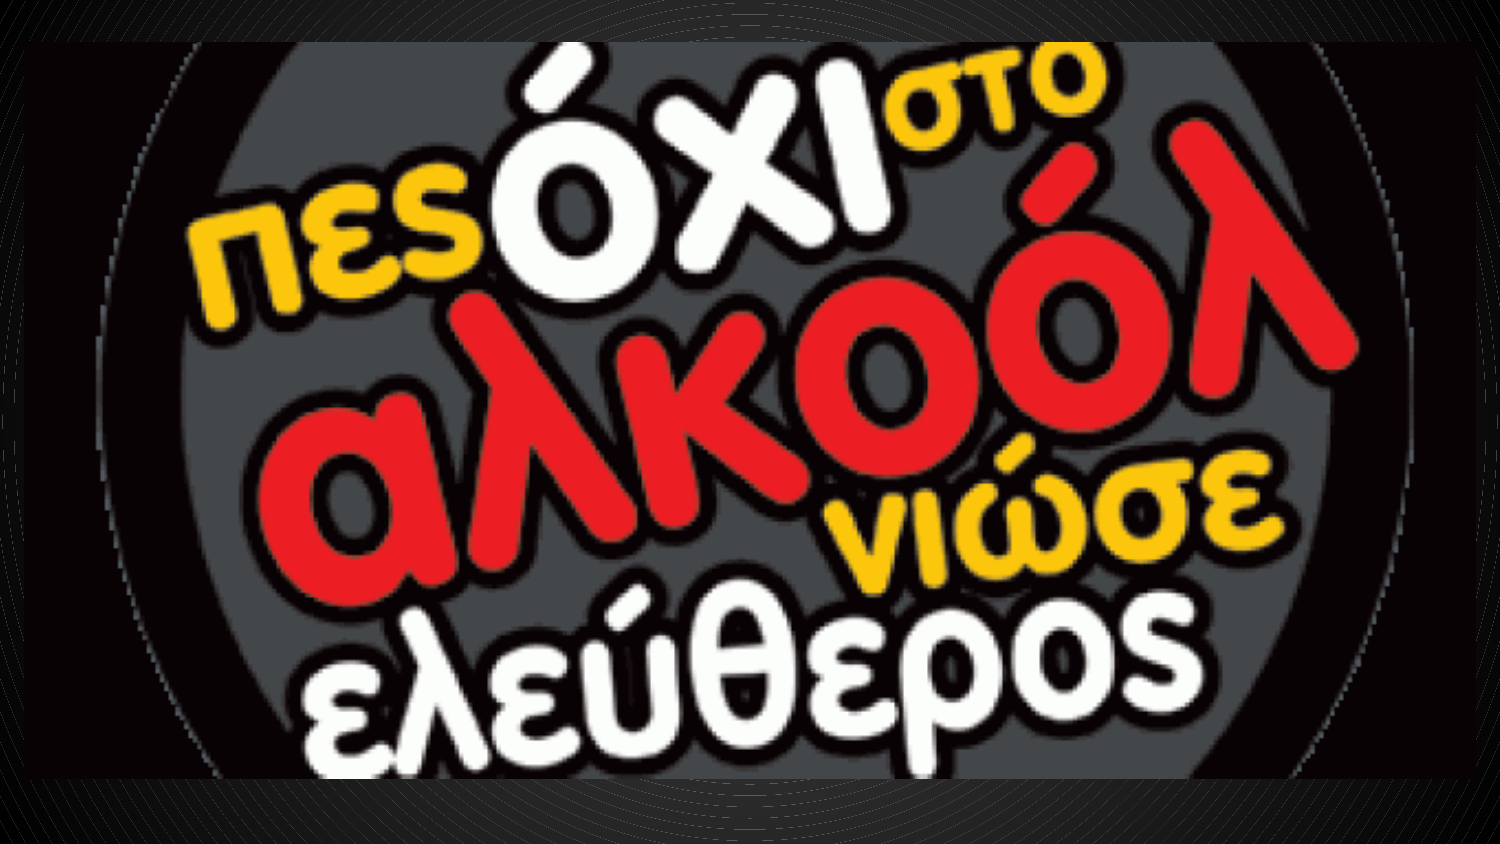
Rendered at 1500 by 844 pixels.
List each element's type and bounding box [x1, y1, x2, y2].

picture [24, 42, 1476, 779]
